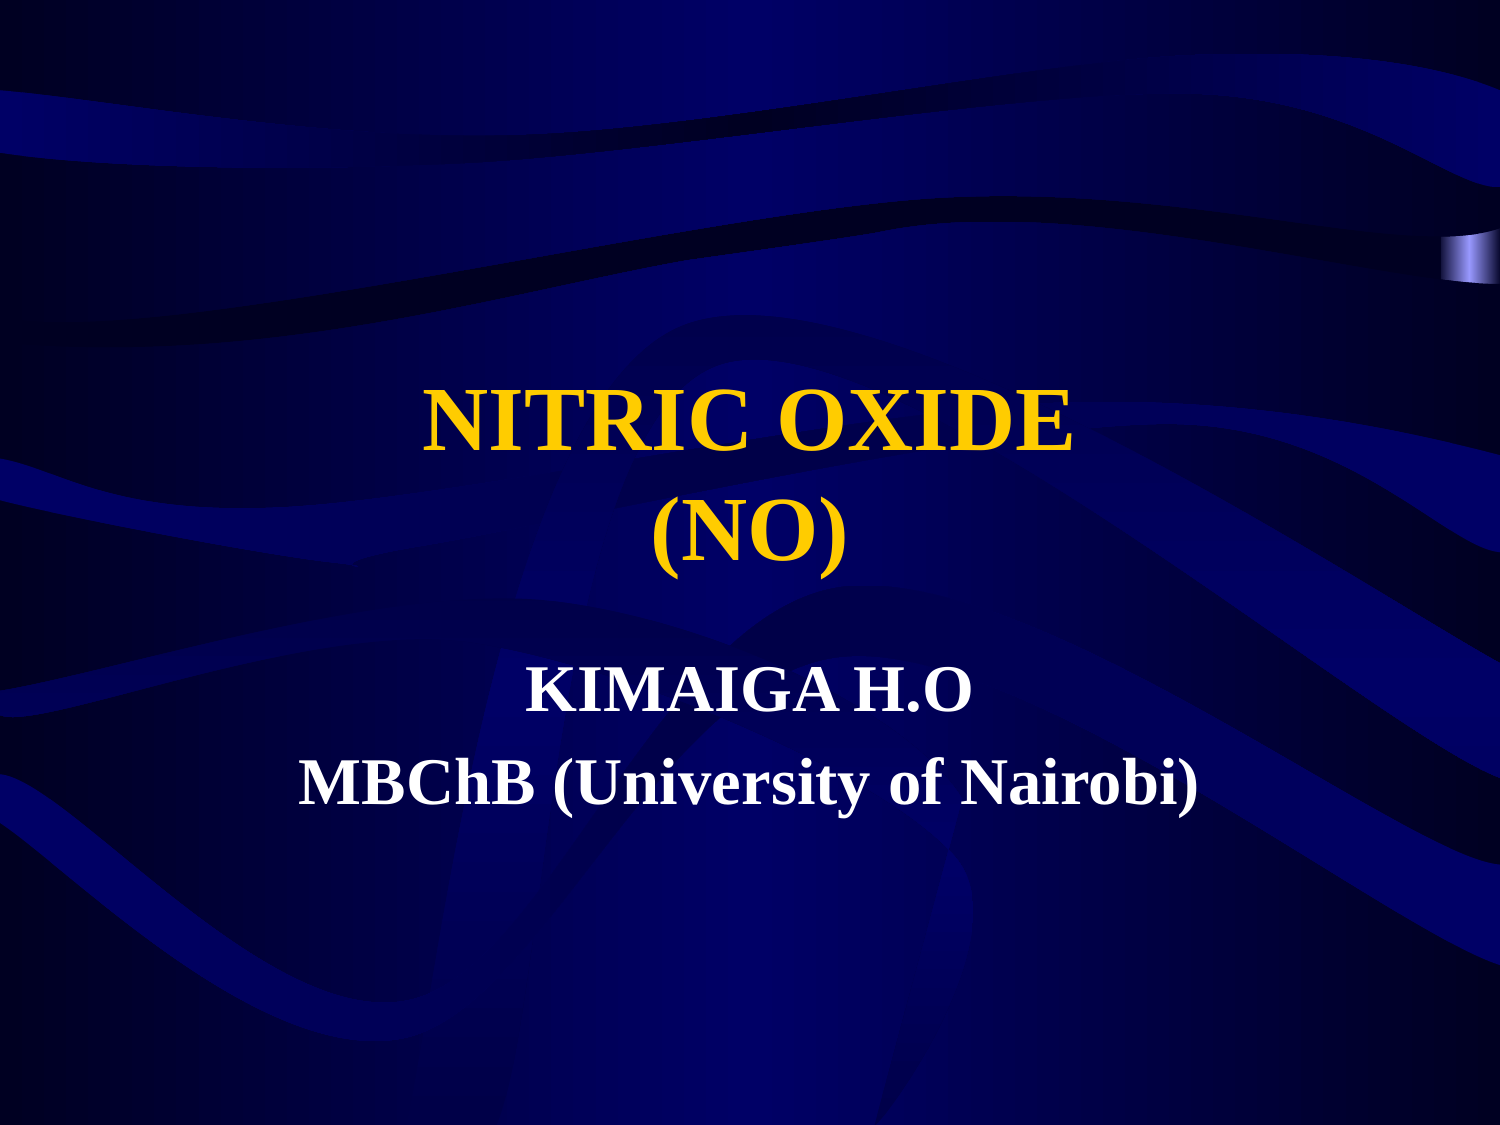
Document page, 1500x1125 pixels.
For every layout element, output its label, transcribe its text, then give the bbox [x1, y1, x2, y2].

title NITRIC OXIDE (NO) [112, 375, 1388, 563]
subtitle KIMAIGA H.O MBChB (University of Nairobi) [225, 637, 1275, 925]
